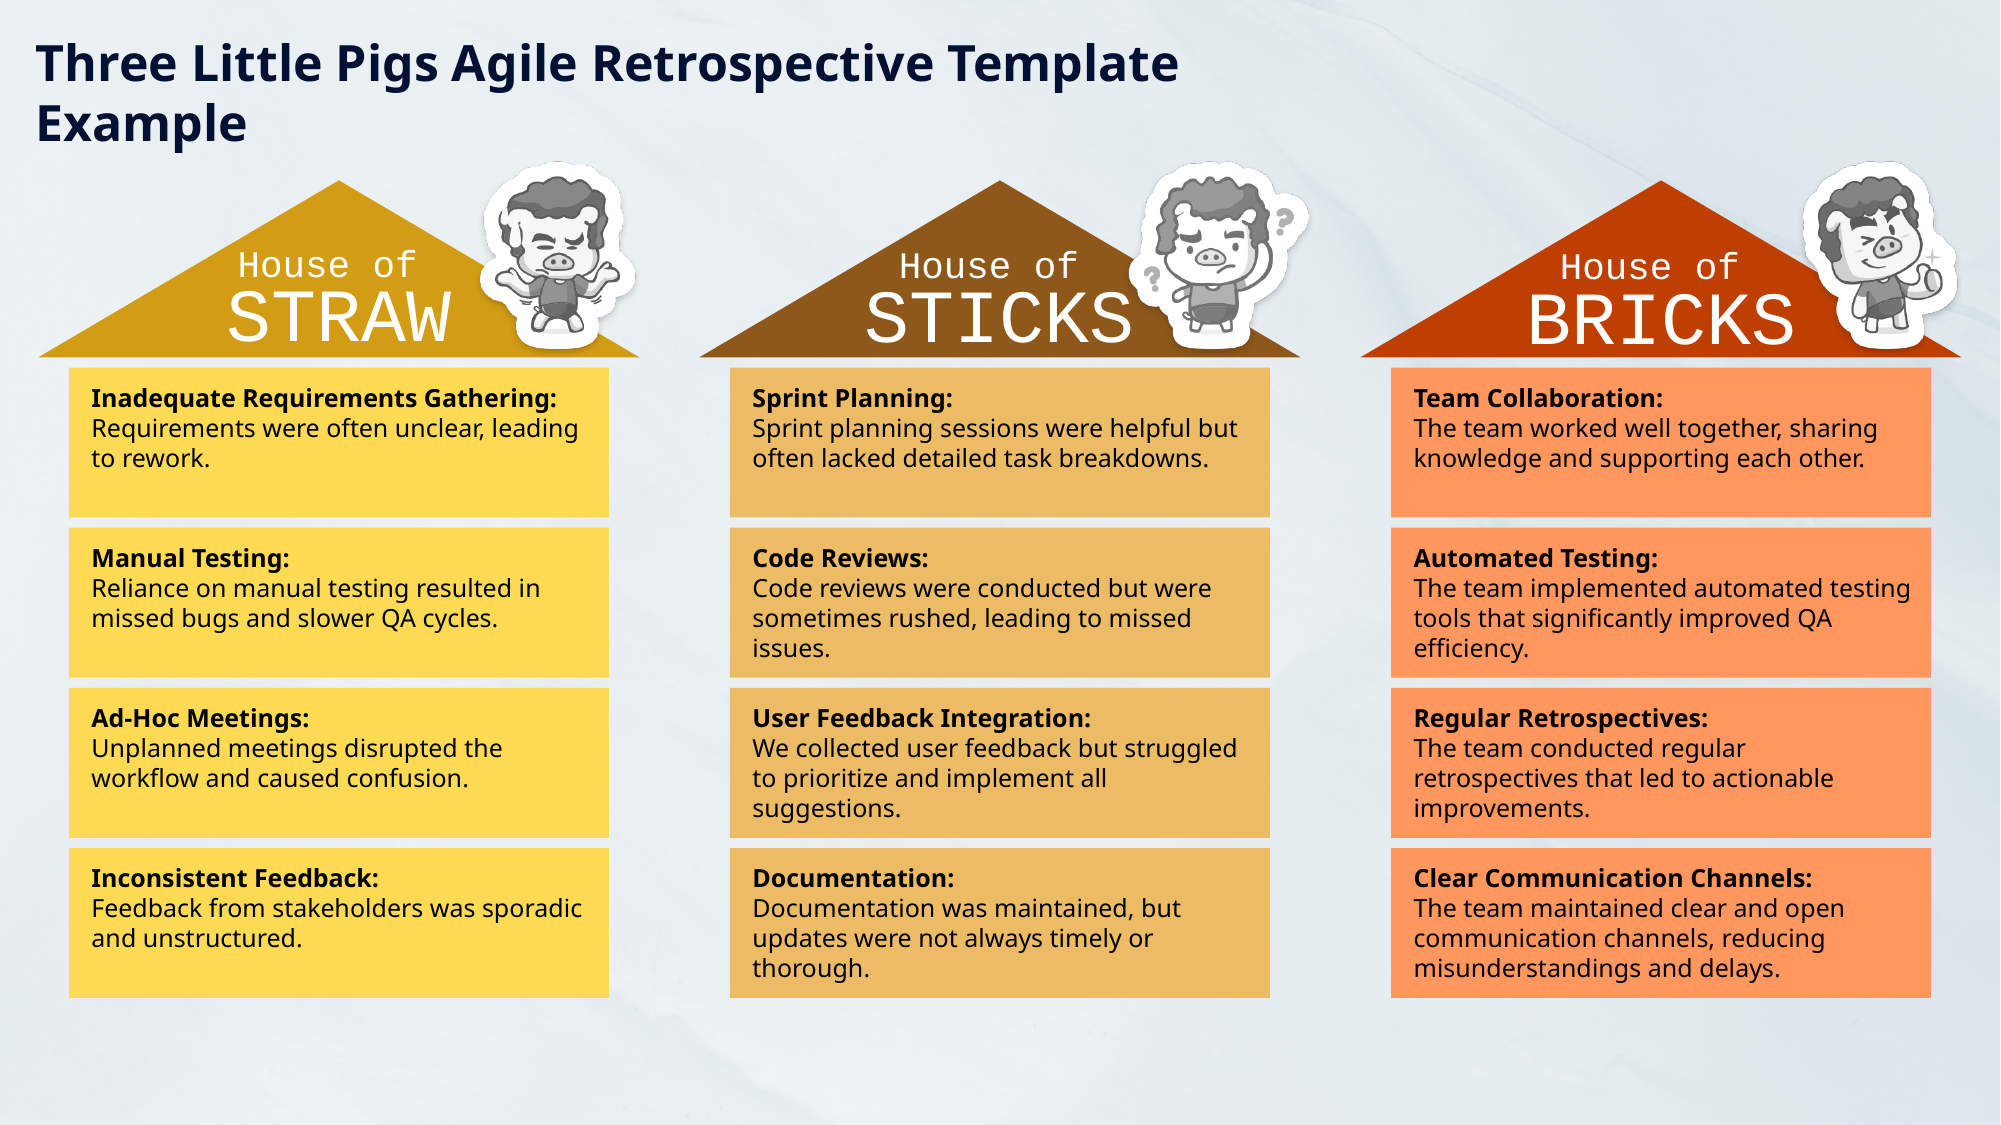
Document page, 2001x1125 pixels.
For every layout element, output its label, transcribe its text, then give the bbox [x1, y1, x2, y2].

text_box Three Little Pigs Agile Retrospective Template Example [20, 24, 1391, 160]
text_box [37, 126, 1963, 999]
